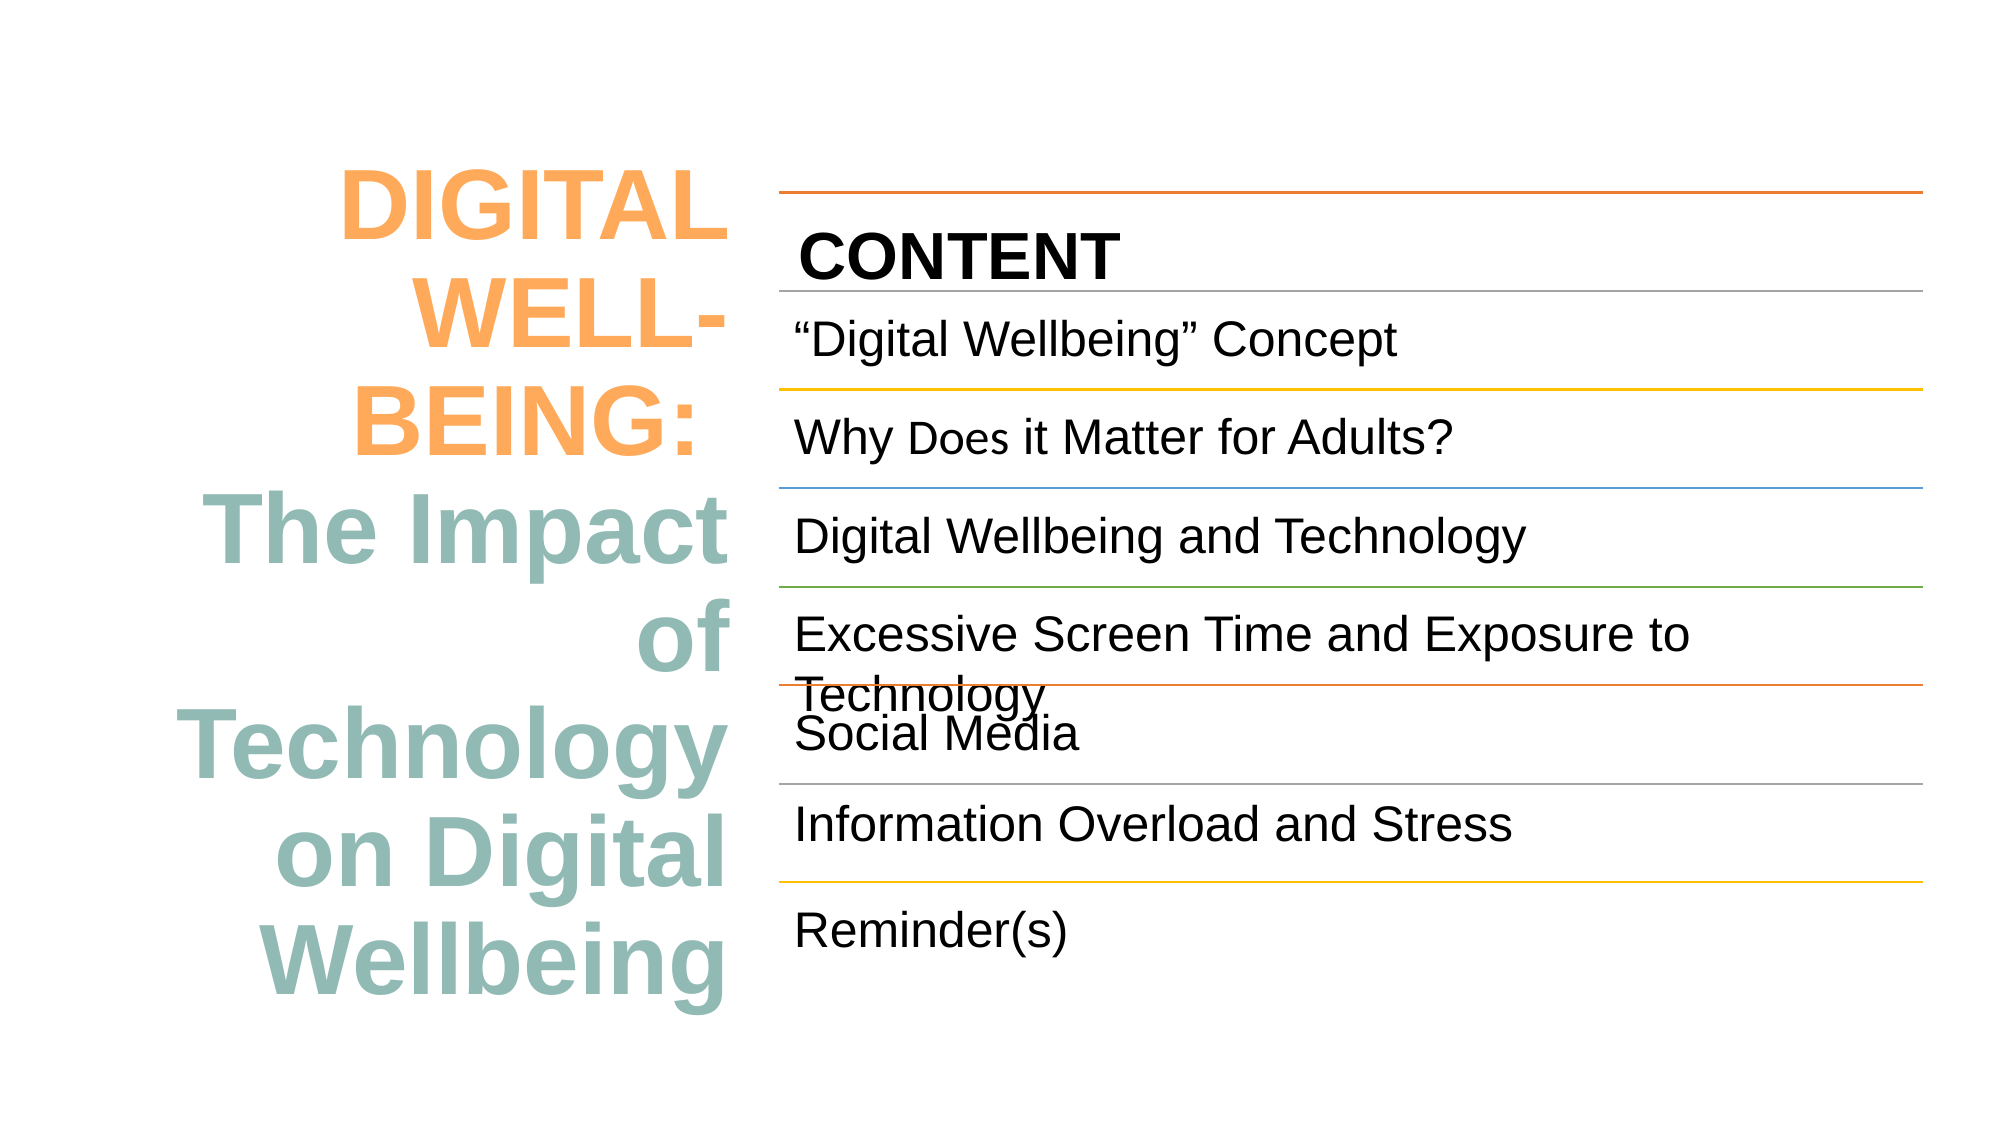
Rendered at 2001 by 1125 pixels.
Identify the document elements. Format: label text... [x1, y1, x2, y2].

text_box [778, 192, 1923, 981]
title DIGITAL WELL-BEING: The Impact of Technology on Digital Wellbeing [78, 126, 745, 1043]
